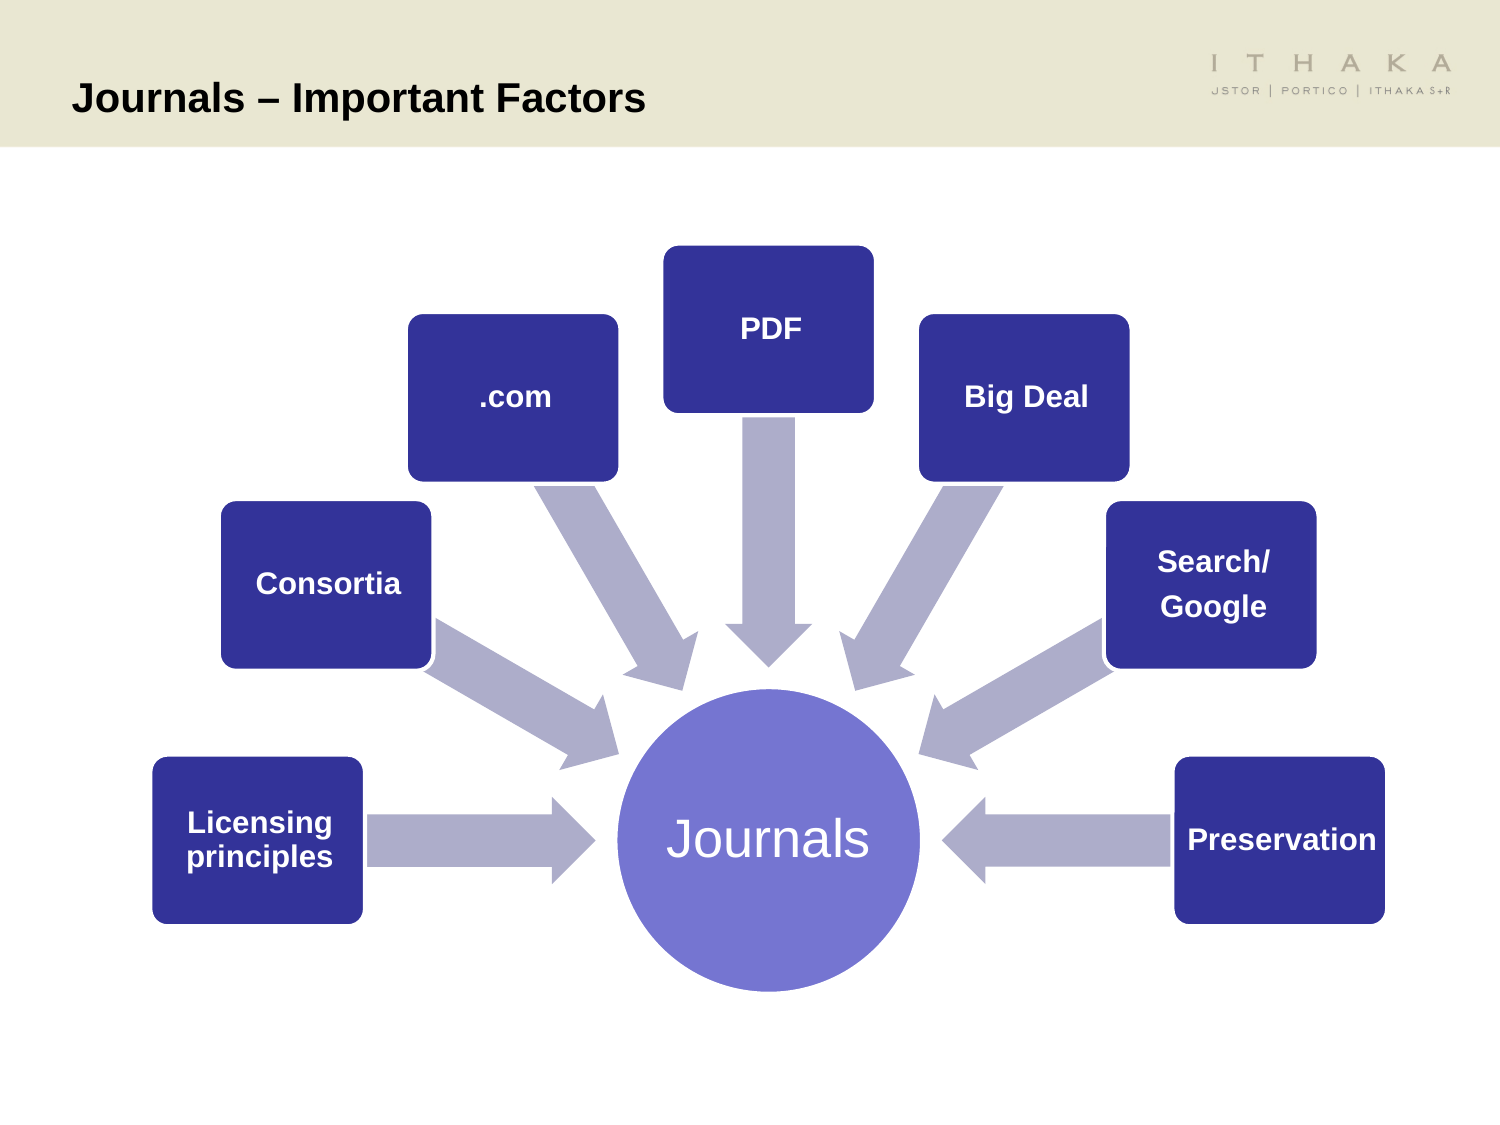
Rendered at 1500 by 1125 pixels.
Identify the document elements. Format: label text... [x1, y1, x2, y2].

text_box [149, 187, 1388, 1051]
title Journals – Important Factors [56, 53, 1413, 138]
picture [0, 0, 1500, 1125]
